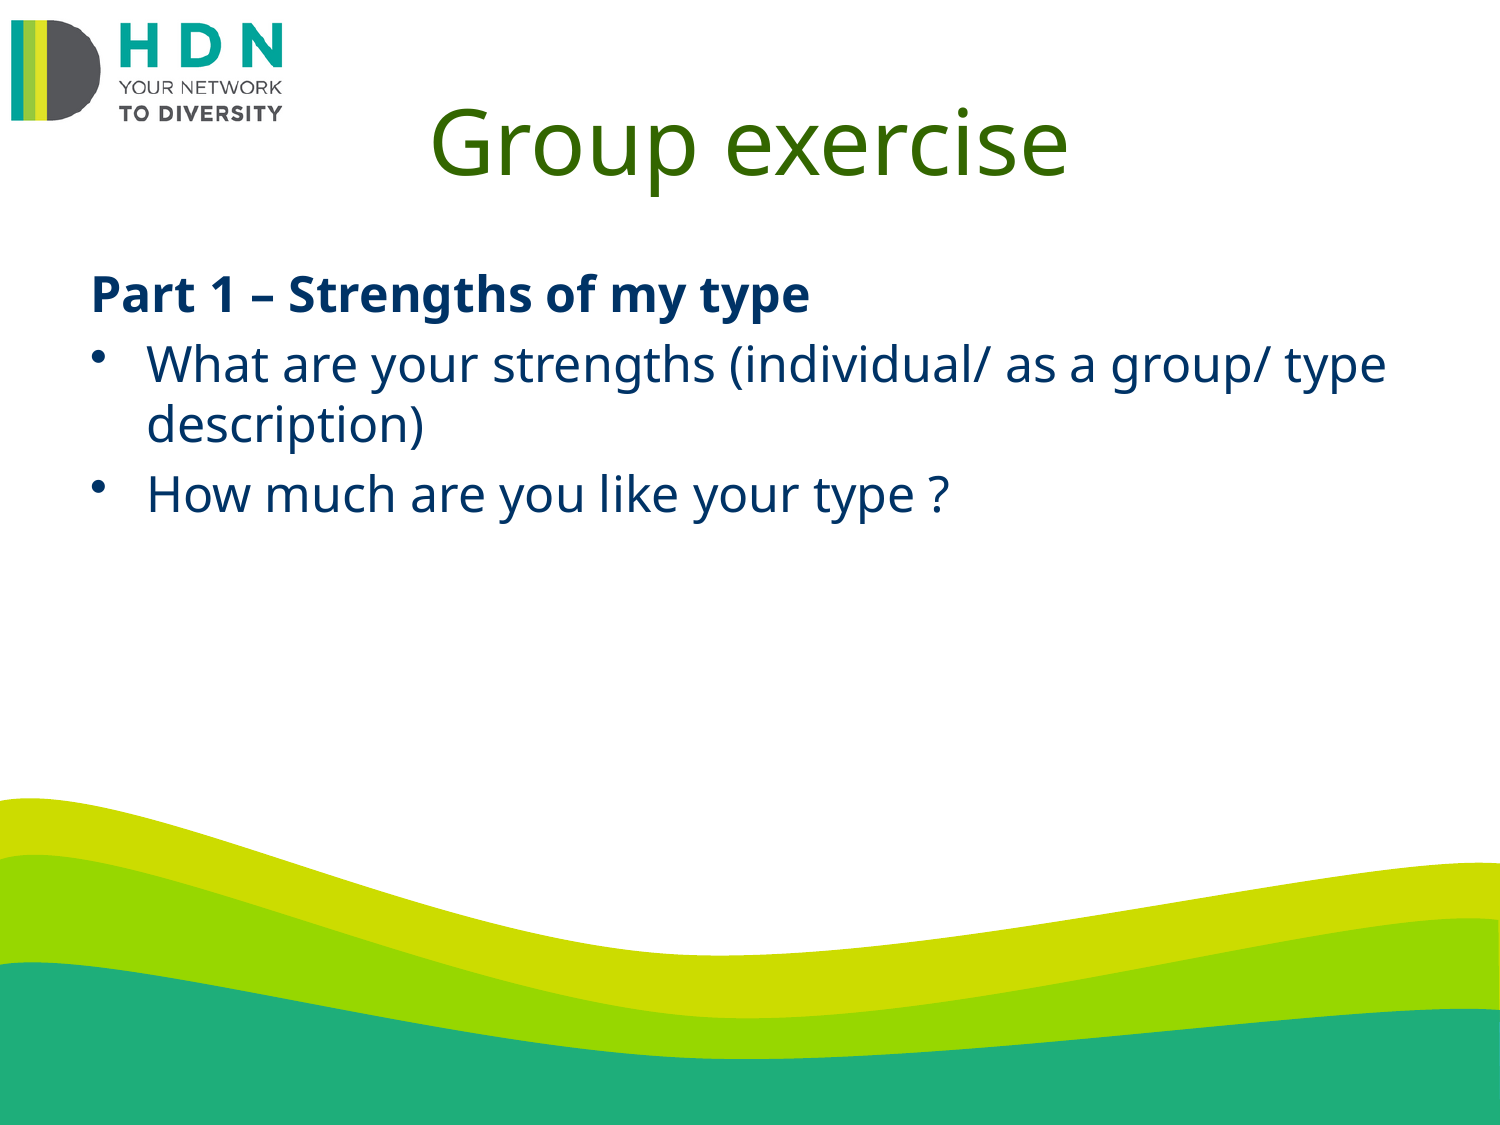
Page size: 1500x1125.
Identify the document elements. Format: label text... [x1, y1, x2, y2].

picture [0, 0, 292, 132]
title Group exercise [75, 45, 1425, 233]
list Part 1 – Strengths of my type What are your strengths (individual/ as a group/ type description) How much are you like your type ? [75, 255, 1425, 1010]
